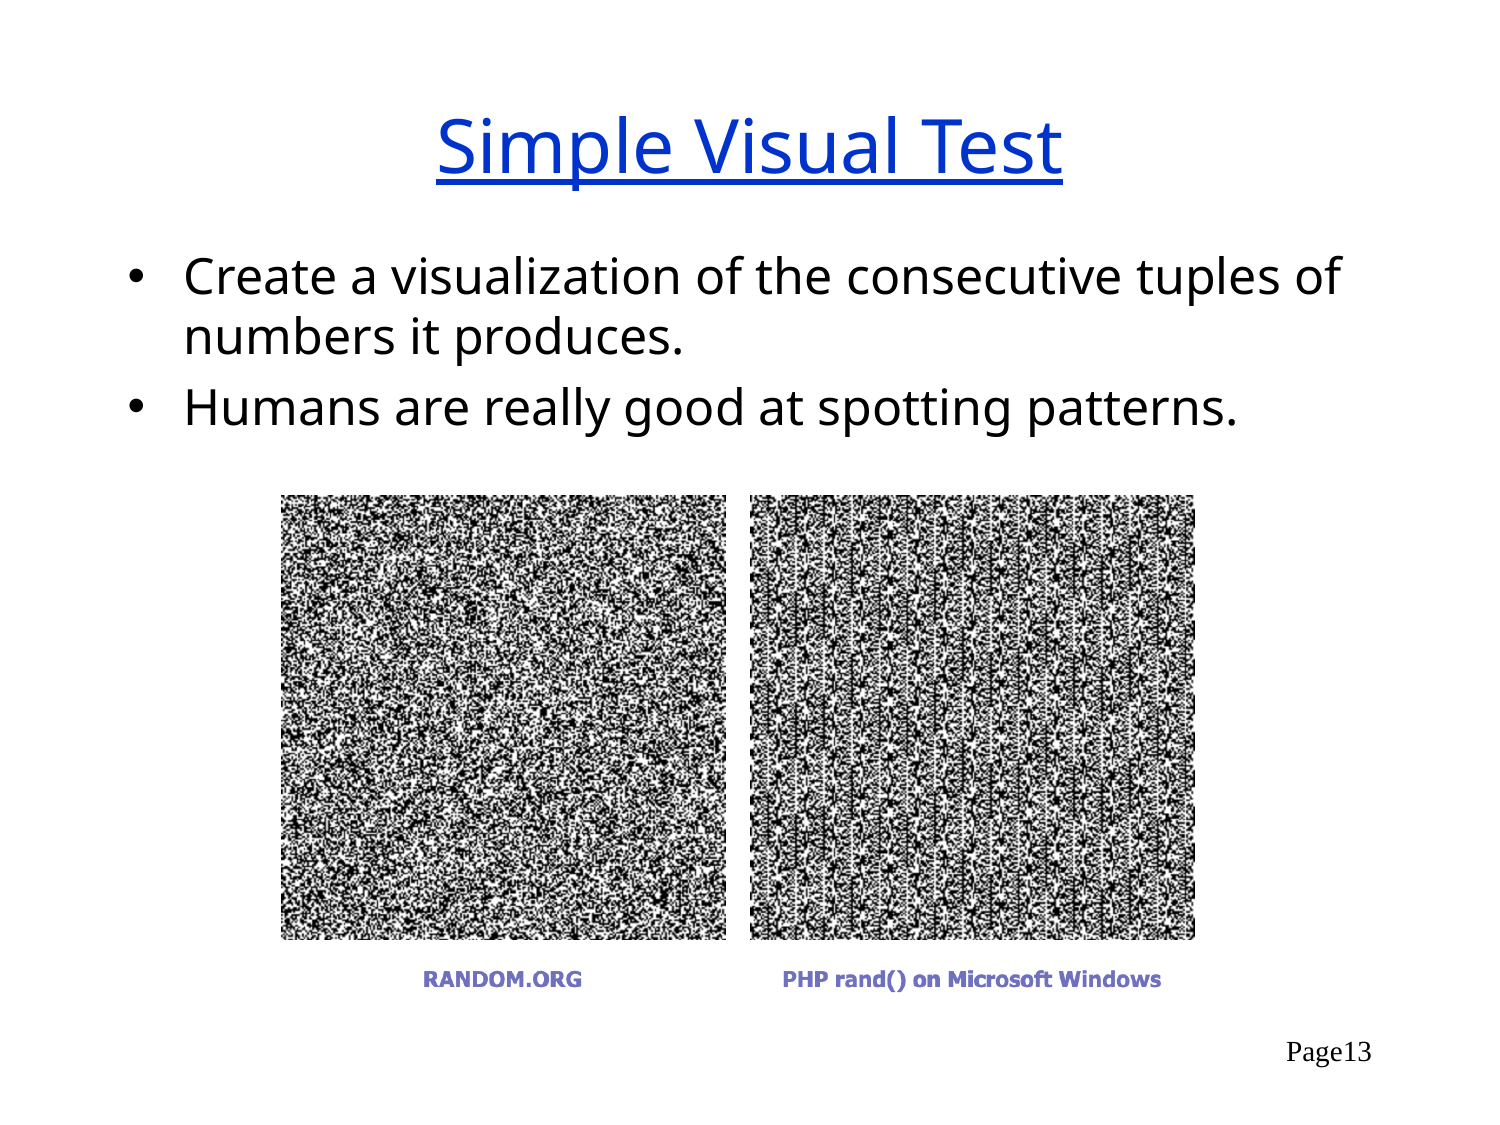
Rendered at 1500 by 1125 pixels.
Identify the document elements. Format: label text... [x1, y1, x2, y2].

title Simple Visual Test [112, 75, 1388, 213]
picture [224, 467, 1238, 1013]
slide_number Page13 [1074, 1025, 1388, 1100]
list Create a visualization of the consecutive tuples of numbers it produces. Humans are really good at spotting patterns. [112, 237, 1388, 1000]
